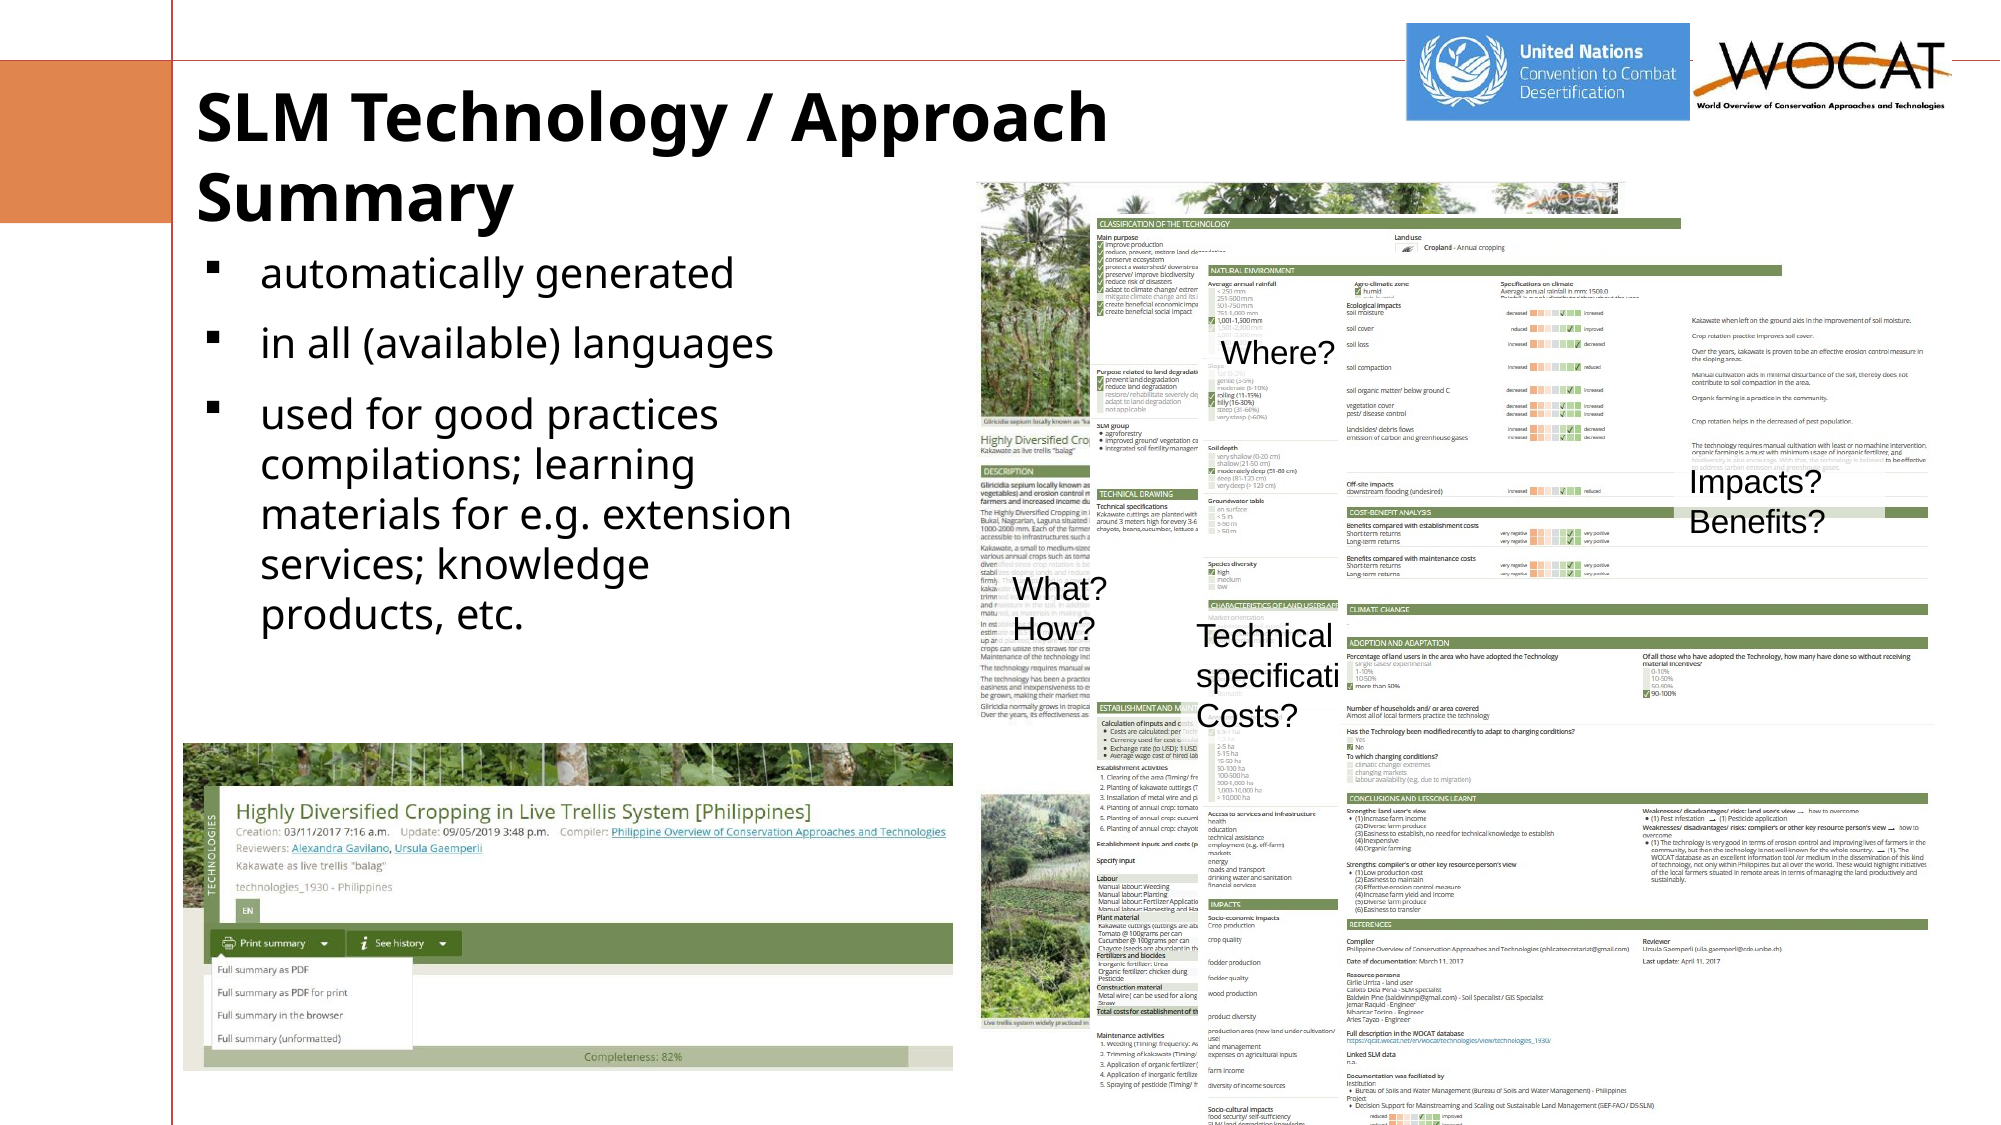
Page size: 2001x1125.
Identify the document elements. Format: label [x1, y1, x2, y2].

picture [1338, 1071, 1951, 1114]
text_box [182, 23, 1953, 1071]
text_box [0, 0, 1791, 1125]
